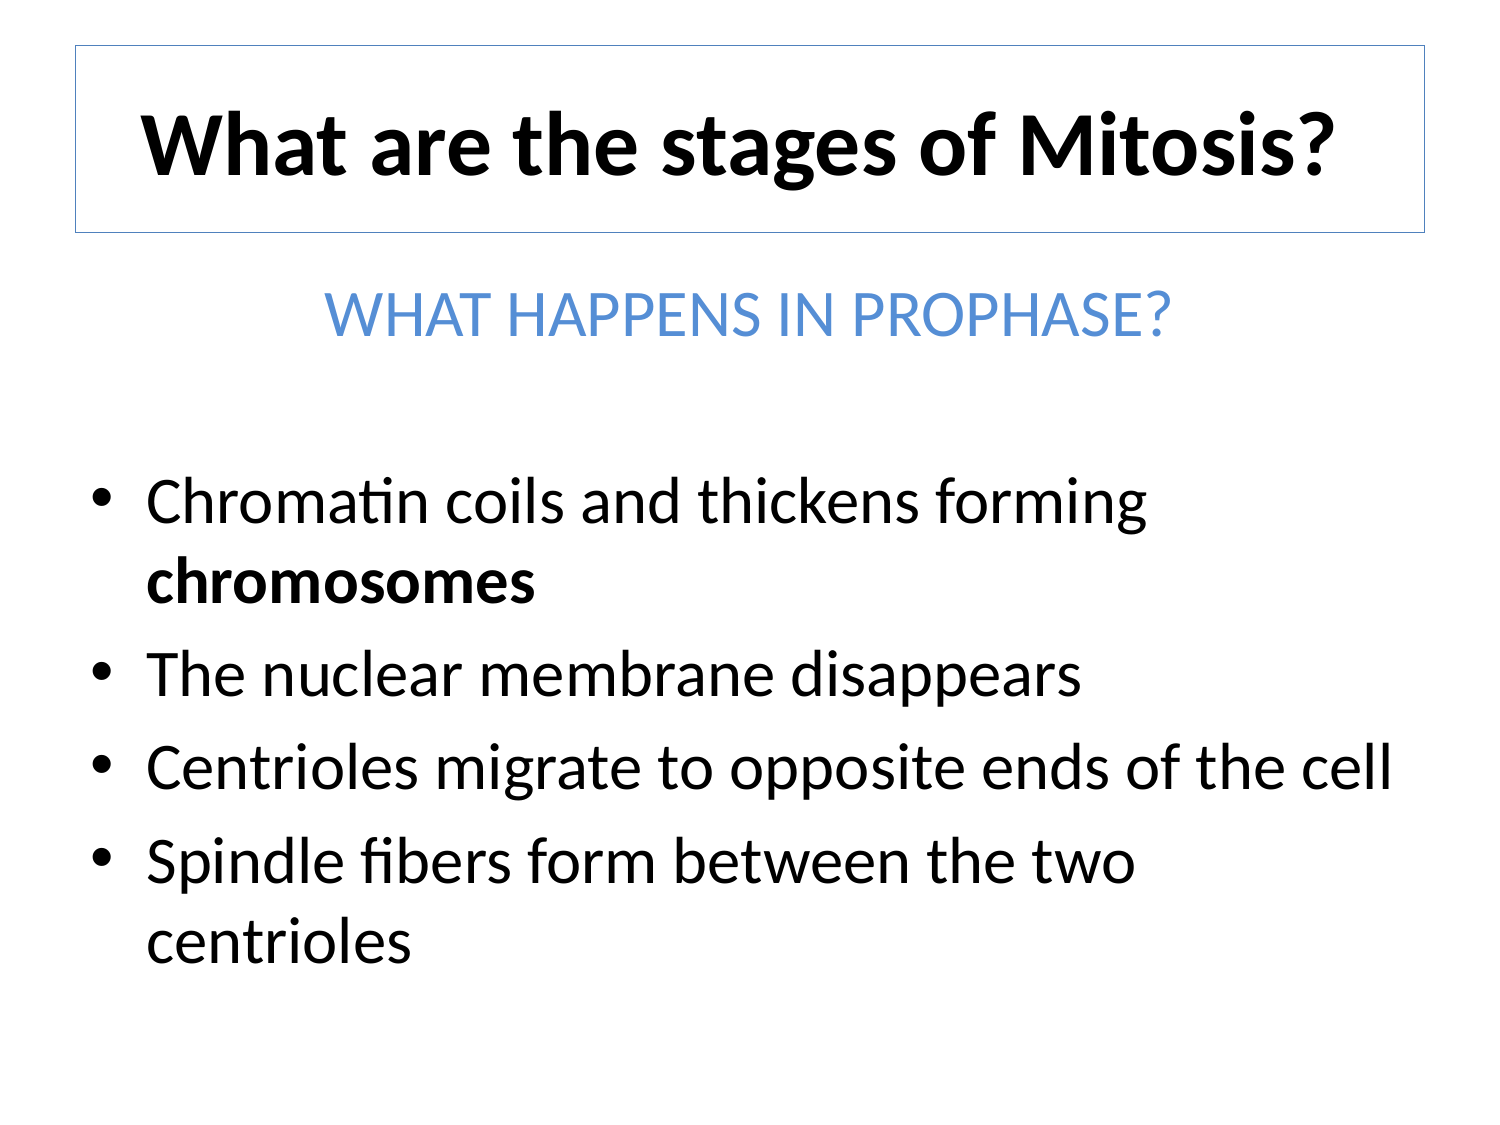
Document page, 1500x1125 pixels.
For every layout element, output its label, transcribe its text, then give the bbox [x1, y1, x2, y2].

title What are the stages of Mitosis? [75, 45, 1425, 233]
list WHAT HAPPENS IN PROPHASE? Chromatin coils and thickens forming chromosomes The nuclear membrane disappears Centrioles migrate to opposite ends of the cell Spindle fibers form between the two centrioles [75, 262, 1425, 1005]
